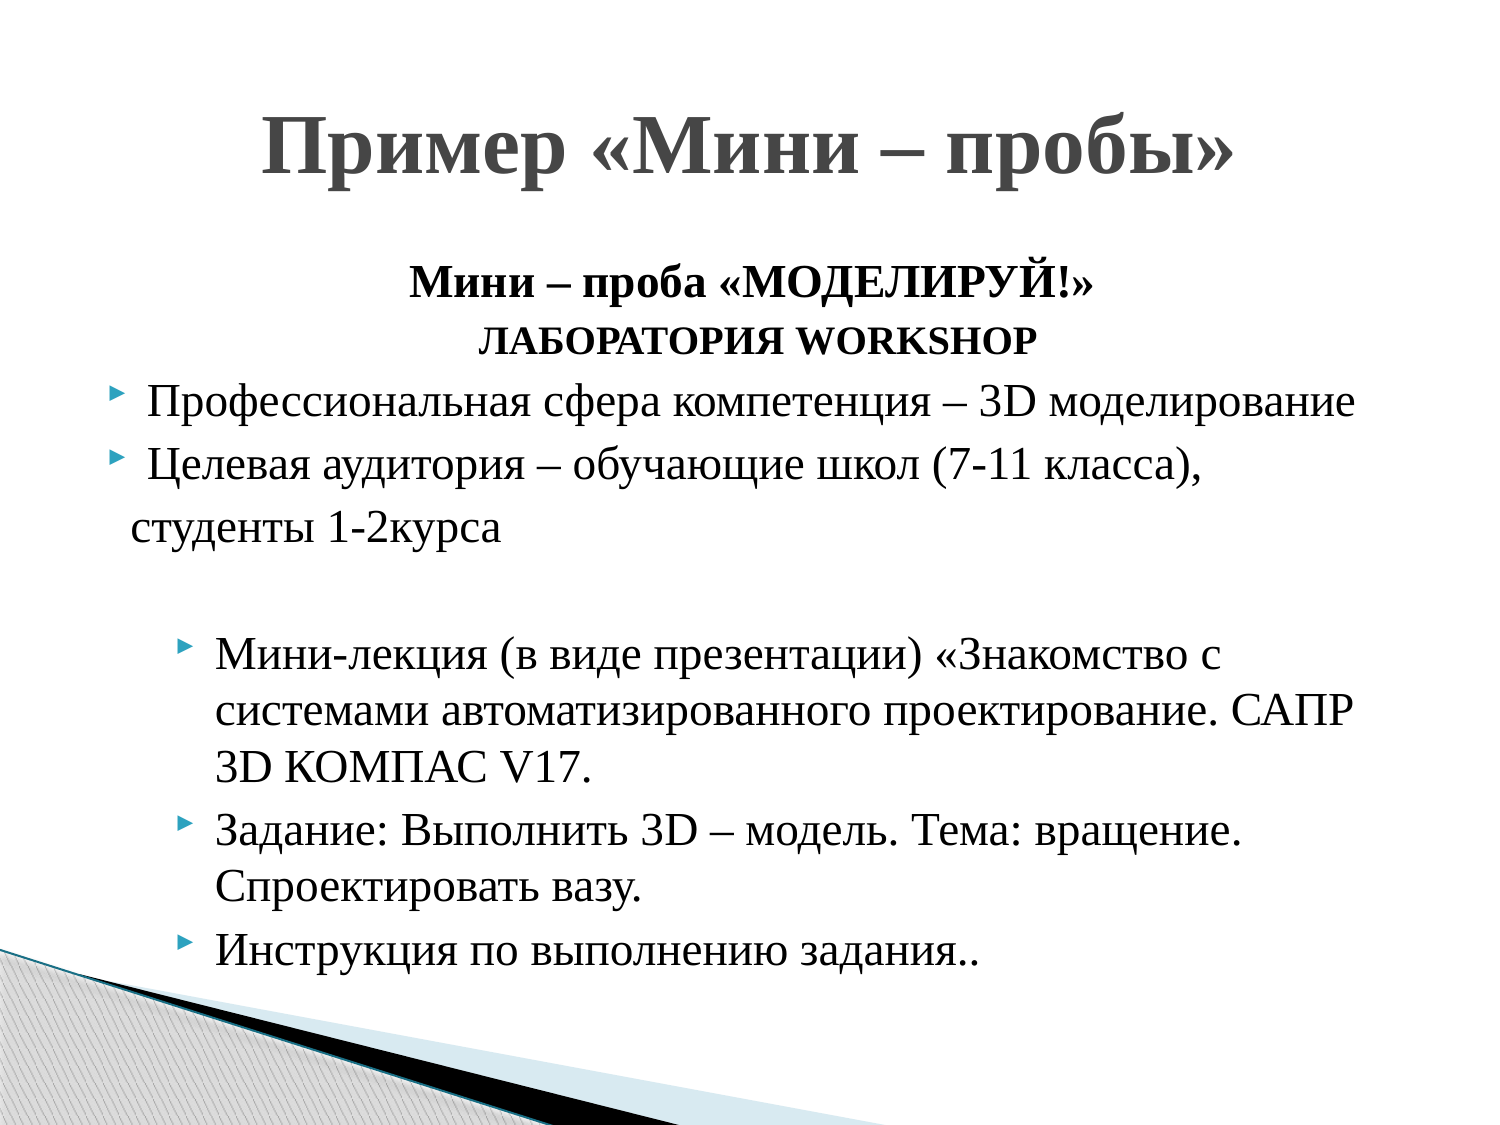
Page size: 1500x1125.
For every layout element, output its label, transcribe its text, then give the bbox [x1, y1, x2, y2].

list Мини – проба «МОДЕЛИРУЙ!» ЛАБОРАТОРИЯ WORKSHOP Профессиональная сфера компетенция – 3D моделирование Целевая аудитория – обучающие школ (7-11 класса), студенты 1-2курса Мини-лекция (в виде презентации) «Знакомство с системами автоматизированного проектирование. САПР 3D КОМПАС V17. Задание: Выполнить 3D – модель. Тема: вращение. Спроектировать вазу. Инструкция по выполнению задания.. [75, 243, 1425, 986]
title Пример «Мини – пробы» [75, 45, 1425, 233]
